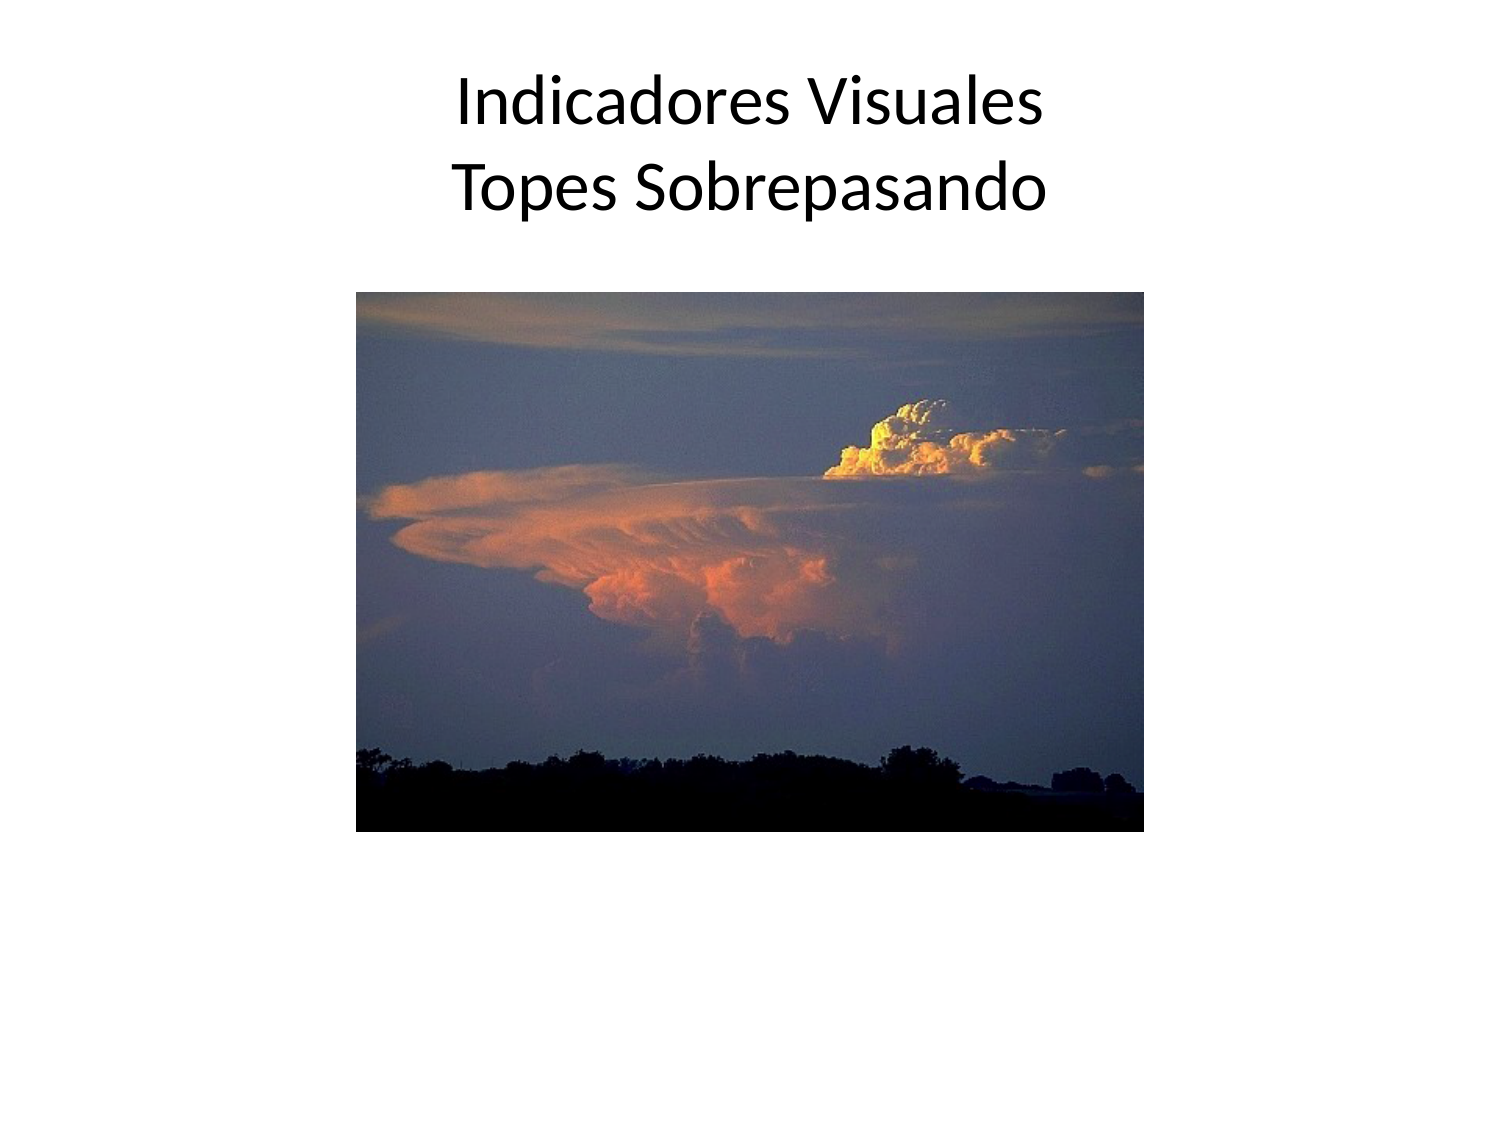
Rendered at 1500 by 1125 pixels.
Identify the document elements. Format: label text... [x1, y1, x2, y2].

picture [356, 292, 1144, 833]
title Indicadores Visuales Topes Sobrepasando [75, 45, 1425, 233]
